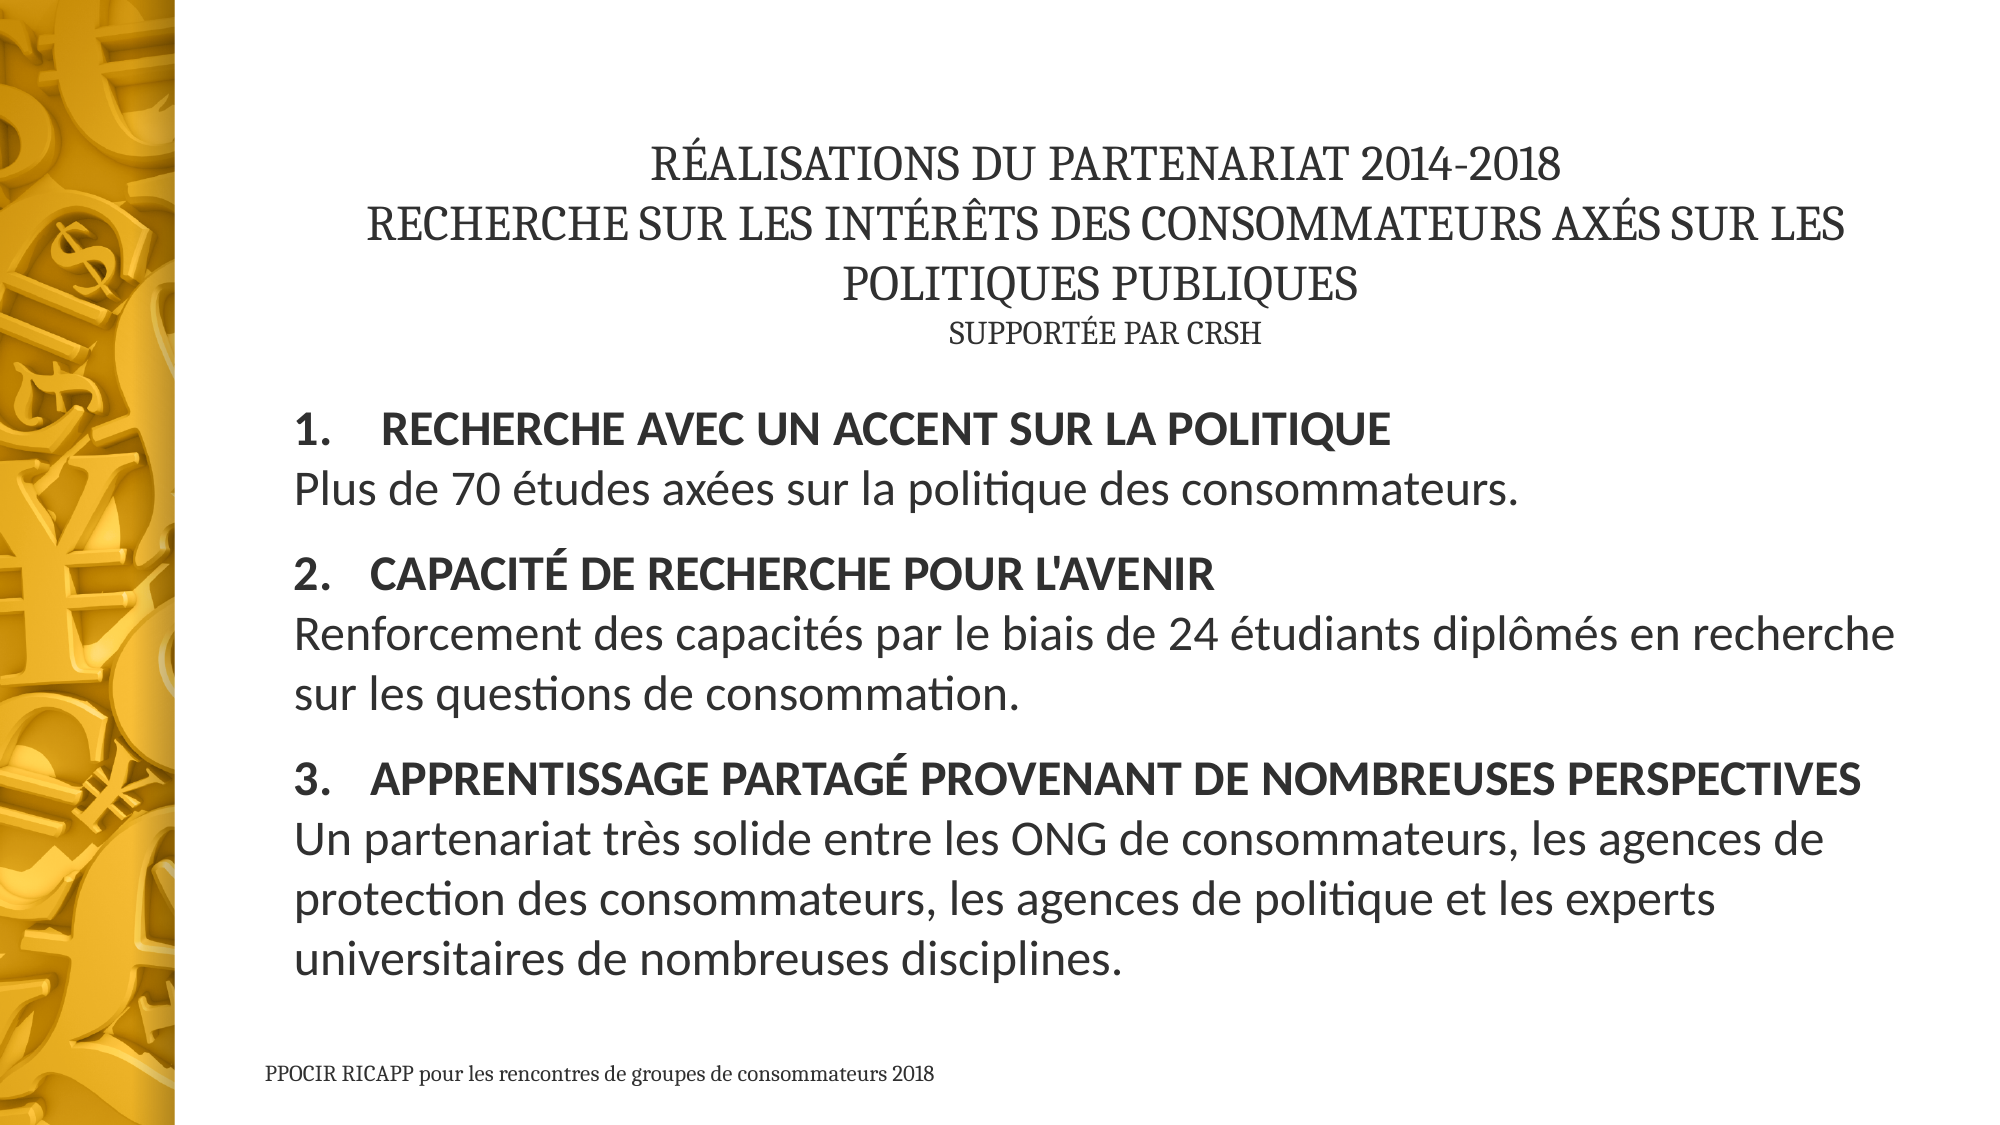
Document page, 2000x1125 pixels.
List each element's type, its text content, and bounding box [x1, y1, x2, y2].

text_box RÉALISATIONS DU PARTENARIAT 2014-2018 RECHERCHE SUR LES INTÉRÊTS DES CONSOMMATEURS AXÉS SUR LES POLITIQUES PUBLIQUES SUPPORTÉE PAR CRSH 1. RECHERCHE AVEC UN ACCENT SUR LA POLITIQUE Plus de 70 études axées sur la politique des consommateurs. 2. CAPACITÉ DE RECHERCHE POUR L'AVENIR Renforcement des capacités par le biais de 24 étudiants diplômés en recherche sur les questions de consommation. 3. APPRENTISSAGE PARTAGÉ PROVENANT DE NOMBREUSES PERSPECTIVES Un partenariat très solide entre les ONG de consommateurs, les agences de protection des consommateurs, les agences de politique et les experts universitaires de nombreuses disciplines. [279, 123, 1933, 994]
picture [0, 0, 175, 1125]
footer PPOCIR RICAPP pour les rencontres de groupes de consommateurs 2018 [249, 1050, 1227, 1096]
